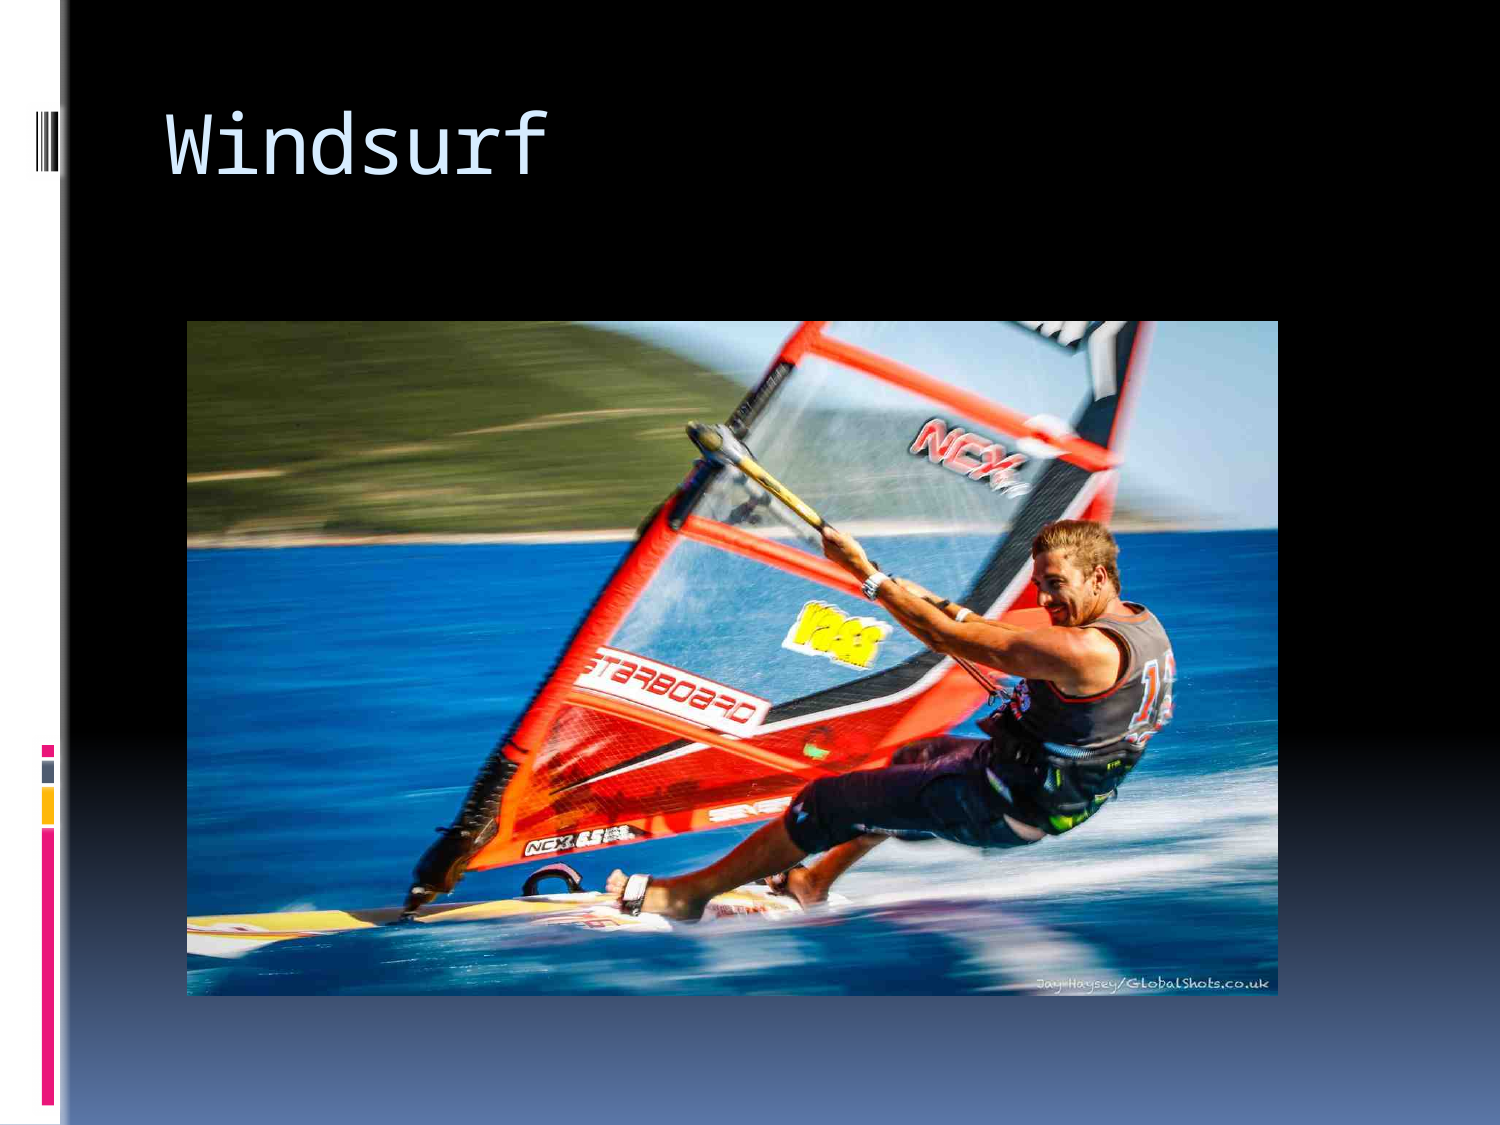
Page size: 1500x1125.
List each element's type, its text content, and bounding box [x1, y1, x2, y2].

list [187, 320, 1278, 997]
title Windsurf [150, 83, 1425, 234]
